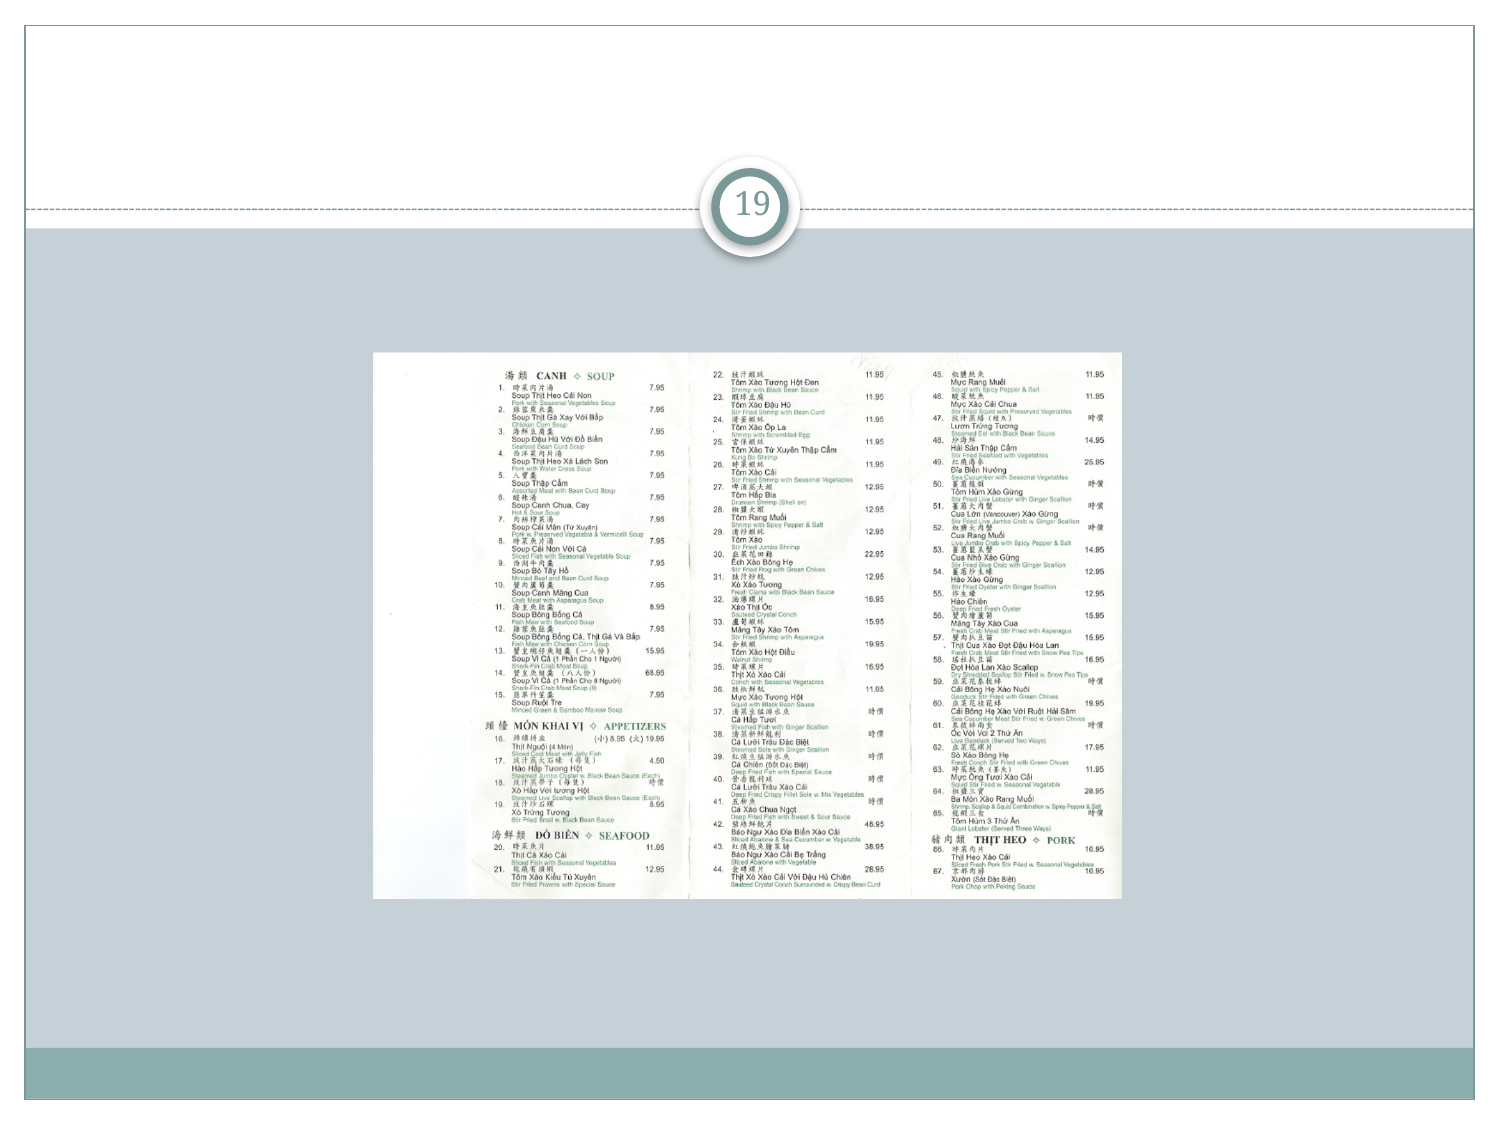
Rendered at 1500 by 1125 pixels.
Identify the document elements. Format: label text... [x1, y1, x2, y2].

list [49, 250, 1445, 1001]
slide_number 19 [715, 168, 791, 241]
